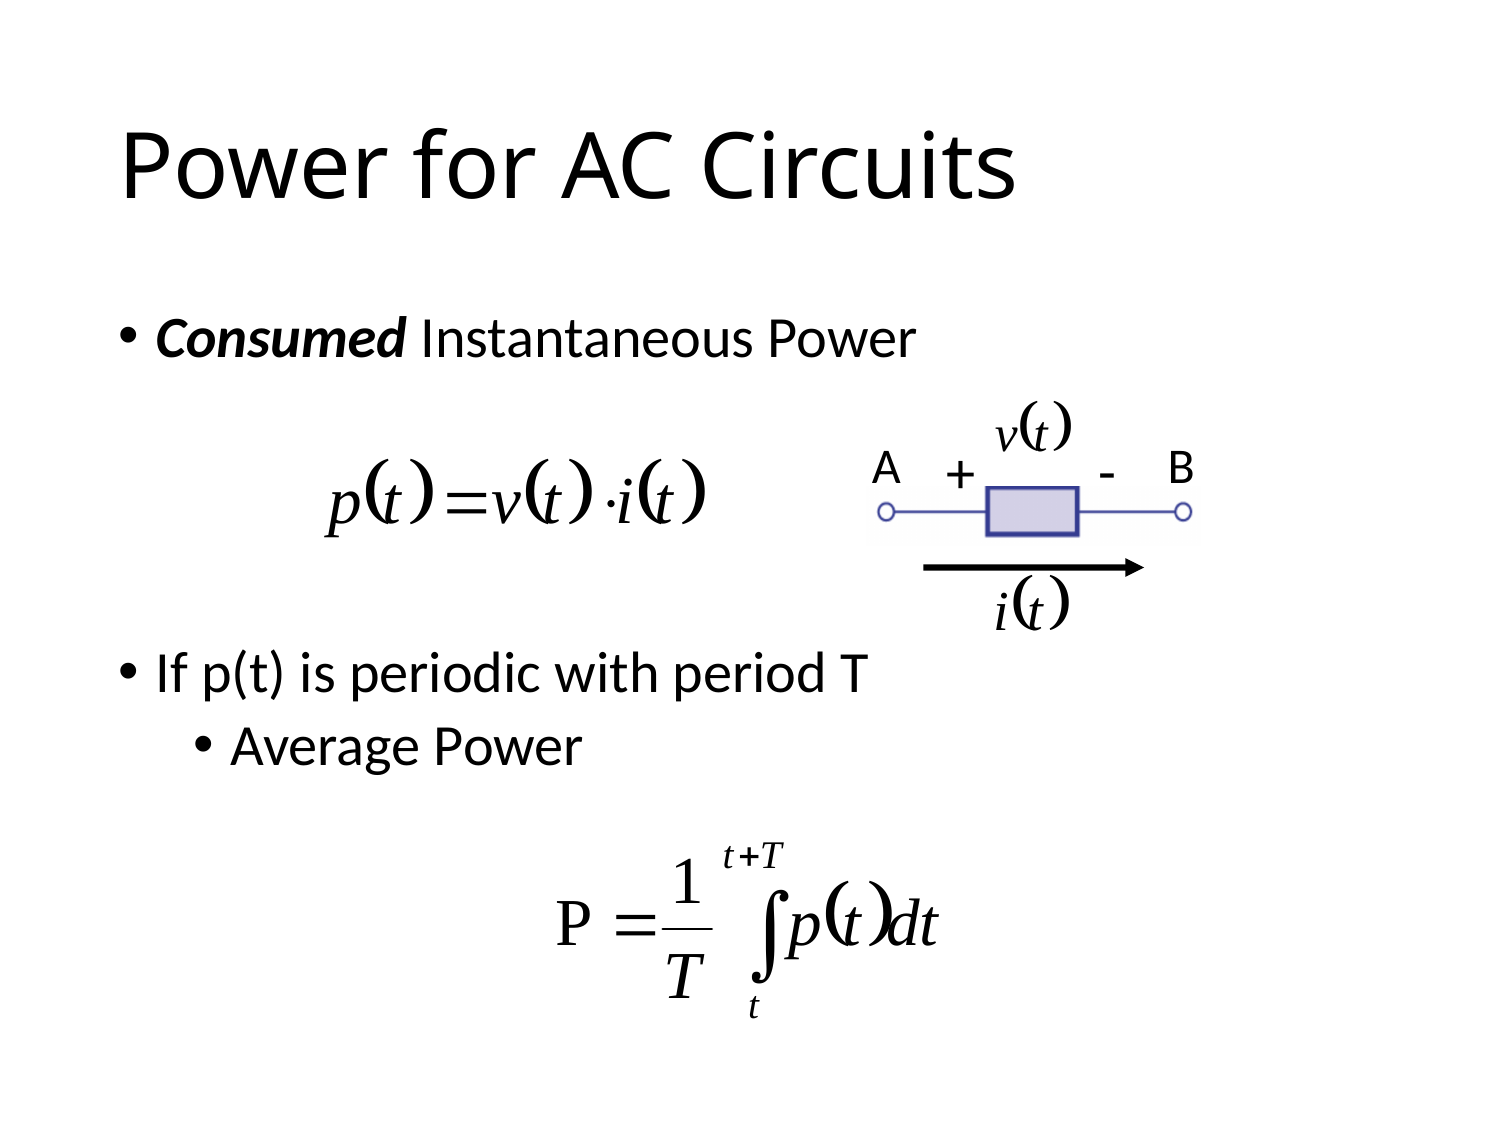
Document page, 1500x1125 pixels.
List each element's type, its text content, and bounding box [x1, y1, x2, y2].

title Power for AC Circuits [103, 59, 1397, 278]
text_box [545, 822, 955, 1036]
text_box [309, 456, 708, 552]
list Consumed Instantaneous Power If p(t) is periodic with period T Average Power [103, 299, 1397, 1014]
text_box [849, 399, 1219, 654]
